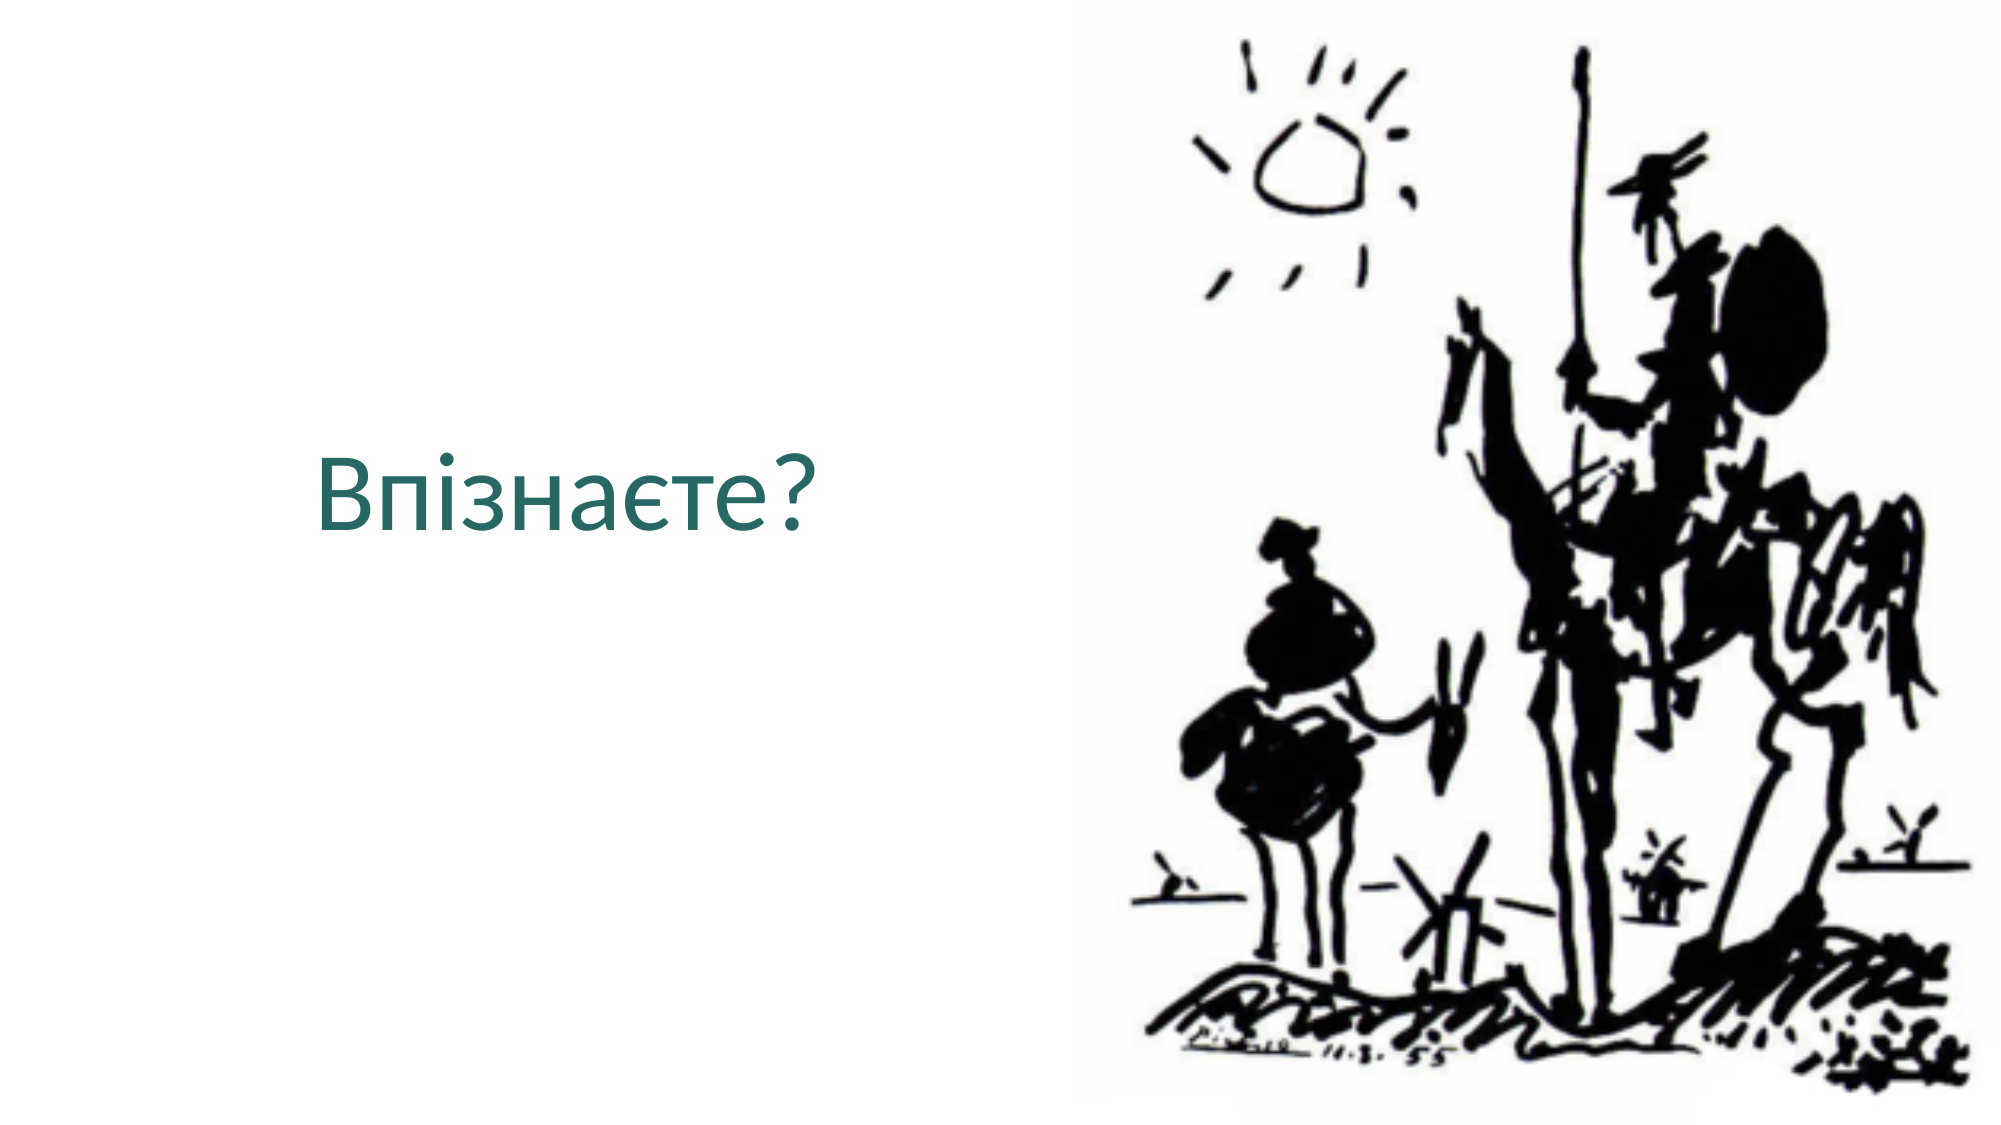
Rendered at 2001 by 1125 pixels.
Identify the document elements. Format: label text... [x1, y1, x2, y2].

text_box Впізнаєте? [299, 410, 884, 561]
picture [1073, 0, 2000, 1125]
